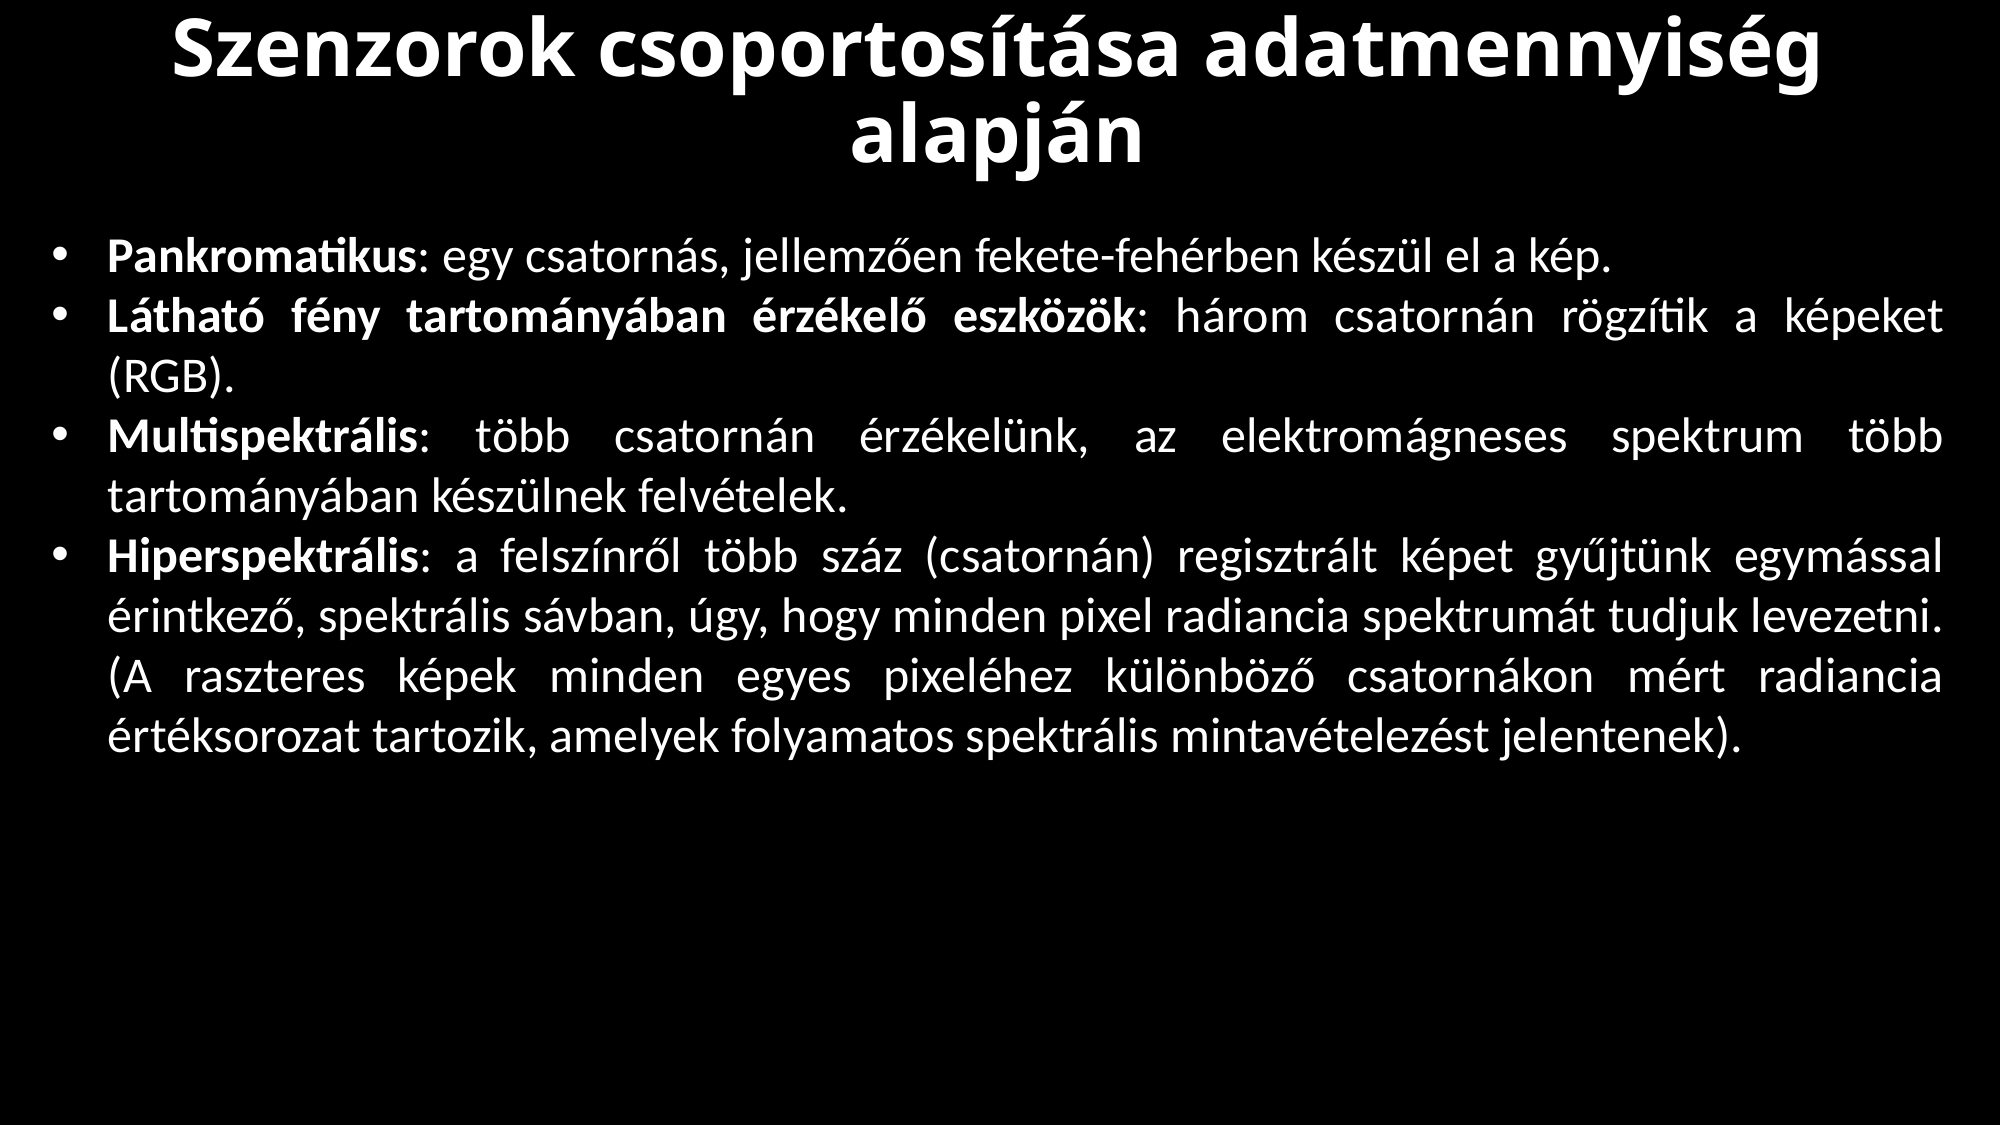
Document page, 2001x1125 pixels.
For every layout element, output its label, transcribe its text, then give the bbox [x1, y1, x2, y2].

text_box Pankromatikus: egy csatornás, jellemzően fekete-fehérben készül el a kép. Látható fény tartományában érzékelő eszközök: három csatornán rögzítik a képeket (RGB). Multispektrális: több csatornán érzékelünk, az elektromágneses spektrum több tartományában készülnek felvételek. Hiperspektrális: a felszínről több száz (csatornán) regisztrált képet gyűjtünk egymással érintkező, spektrális sávban, úgy, hogy minden pixel radiancia spektrumát tudjuk levezetni. (A raszteres képek minden egyes pixeléhez különböző csatornákon mért radiancia értéksorozat tartozik, amelyek folyamatos spektrális mintavételezést jelentenek). [36, 215, 1960, 771]
text_box Szenzorok csoportosítása adatmennyiség alapján [32, 0, 1964, 188]
